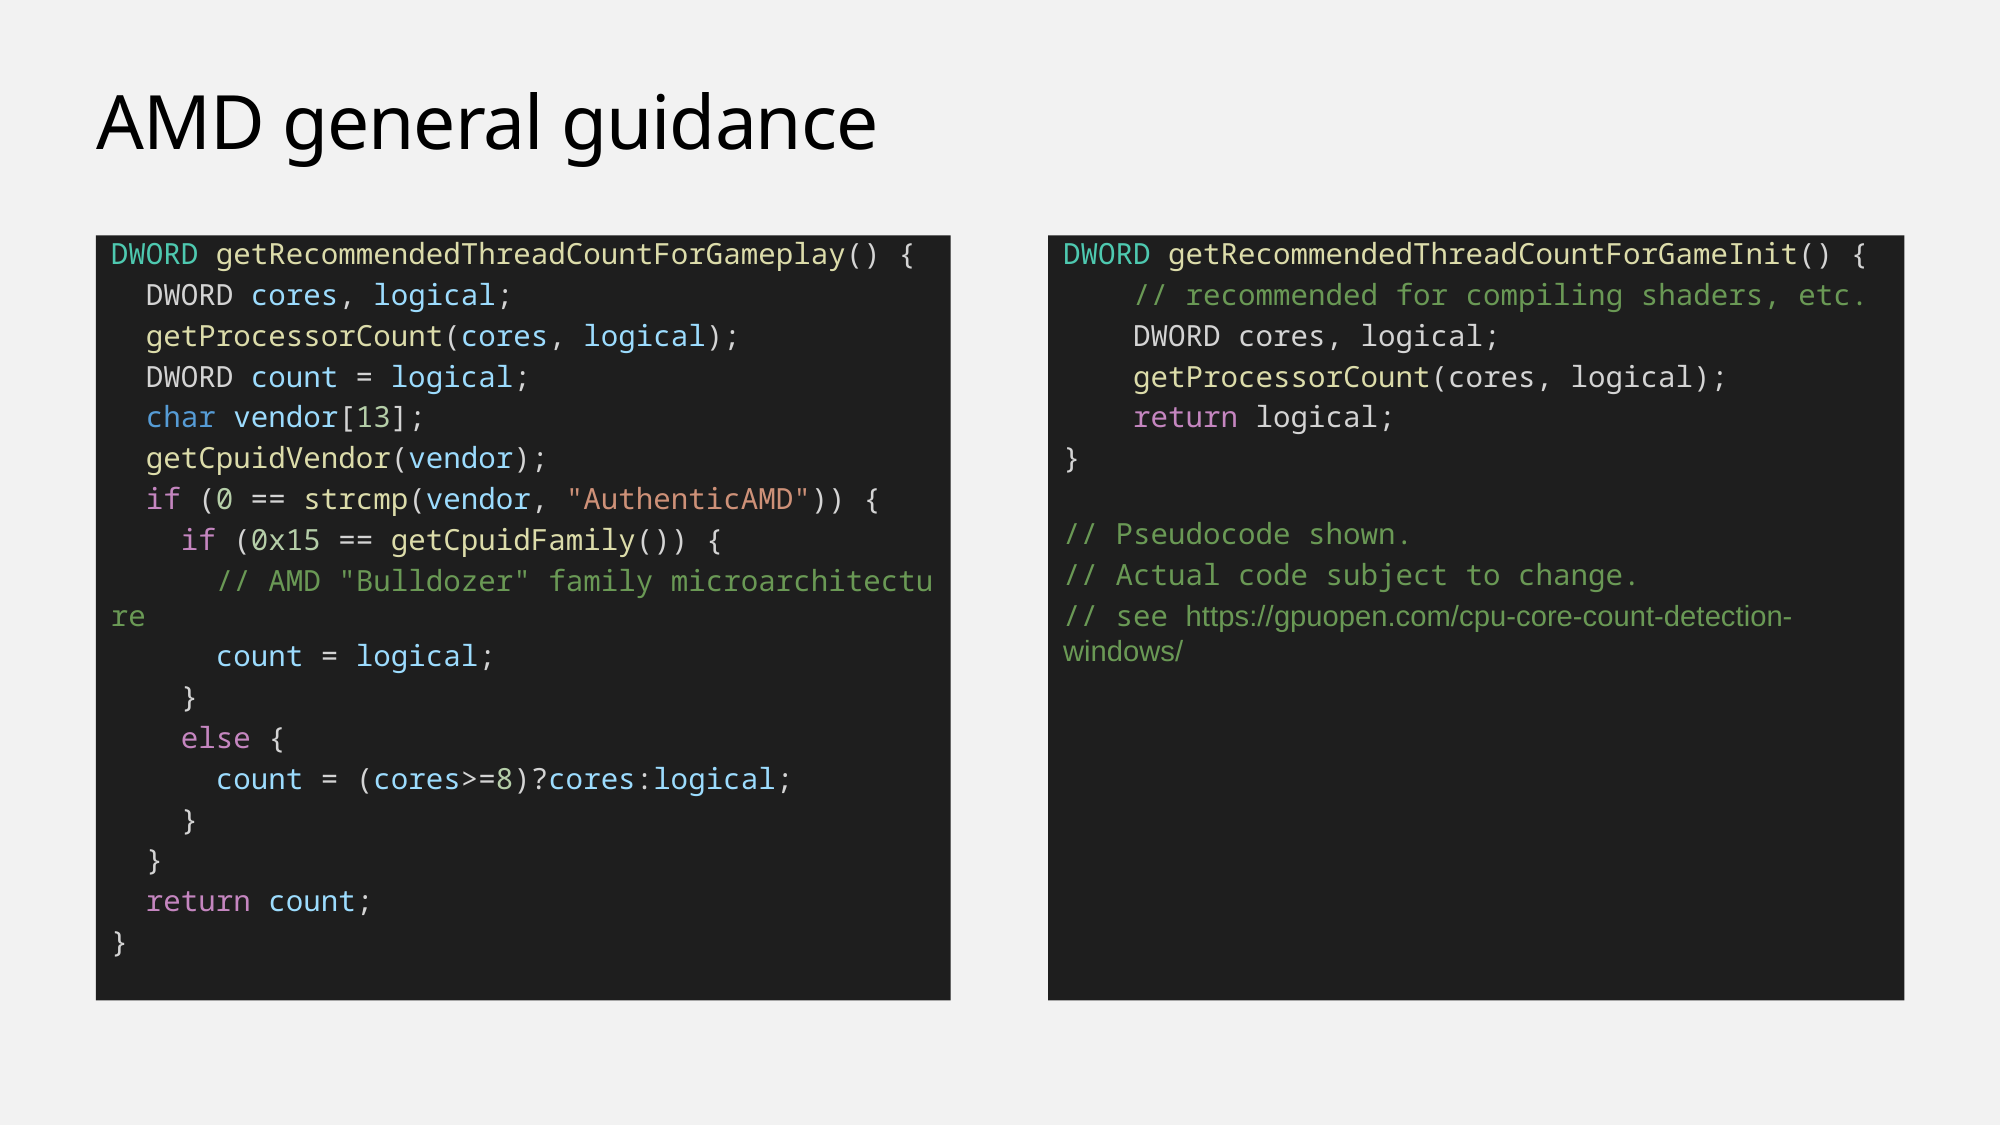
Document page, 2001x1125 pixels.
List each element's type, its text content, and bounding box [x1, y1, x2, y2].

list DWORD getRecommendedThreadCountForGameInit() { // recommended for compiling shaders, etc. DWORD cores, logical; getProcessorCount(cores, logical); return logical; } // Pseudocode shown. // Actual code subject to change. // see https://gpuopen.com/cpu-core-count-detection-windows/ [1048, 235, 1905, 1001]
title AMD general guidance [96, 75, 1904, 166]
list DWORD getRecommendedThreadCountForGameplay() { DWORD cores, logical; getProcessorCount(cores, logical); DWORD count = logical; char vendor[13]; getCpuidVendor(vendor); if (0 == strcmp(vendor, "AuthenticAMD")) { if (0x15 == getCpuidFamily()) { // AMD "Bulldozer" family microarchitecture count = logical; } else { count = (cores>=8)?cores:logical; } } return count; } [95, 235, 951, 1001]
